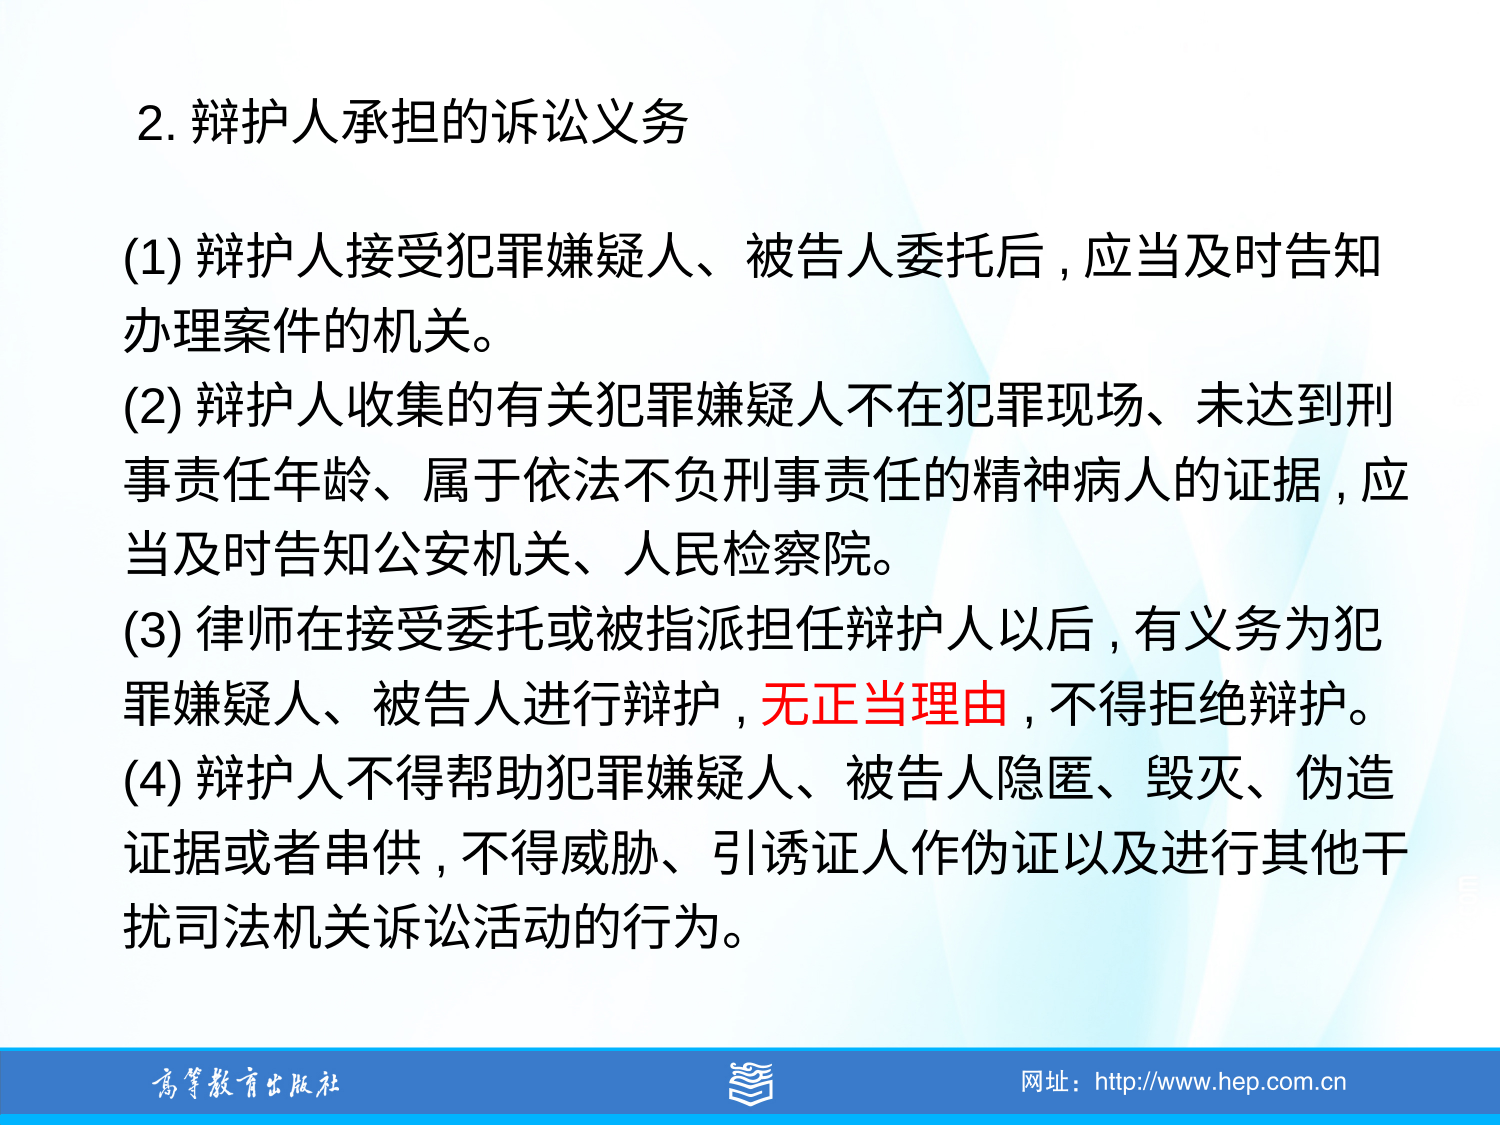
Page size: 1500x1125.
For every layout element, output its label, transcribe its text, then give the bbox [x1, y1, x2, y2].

text_box 2.辩护人承担的诉讼义务 (1)辩护人接受犯罪嫌疑人、被告人委托后,应当及时告知办理案件的机关。 (2)辩护人收集的有关犯罪嫌疑人不在犯罪现场、未达到刑事责任年龄、属于依法不负刑事责任的精神病人的证据,应当及时告知公安机关、人民检察院。 (3)律师在接受委托或被指派担任辩护人以后,有义务为犯罪嫌疑人、被告人进行辩护,无正当理由,不得拒绝辩护。 (4)辩护人不得帮助犯罪嫌疑人、被告人隐匿、毁灭、伪造证据或者串供,不得威胁、引诱证人作伪证以及进行其他干扰司法机关诉讼活动的行为。 [122, 89, 1437, 998]
picture [0, 0, 1500, 1047]
picture [0, 1052, 1500, 1113]
